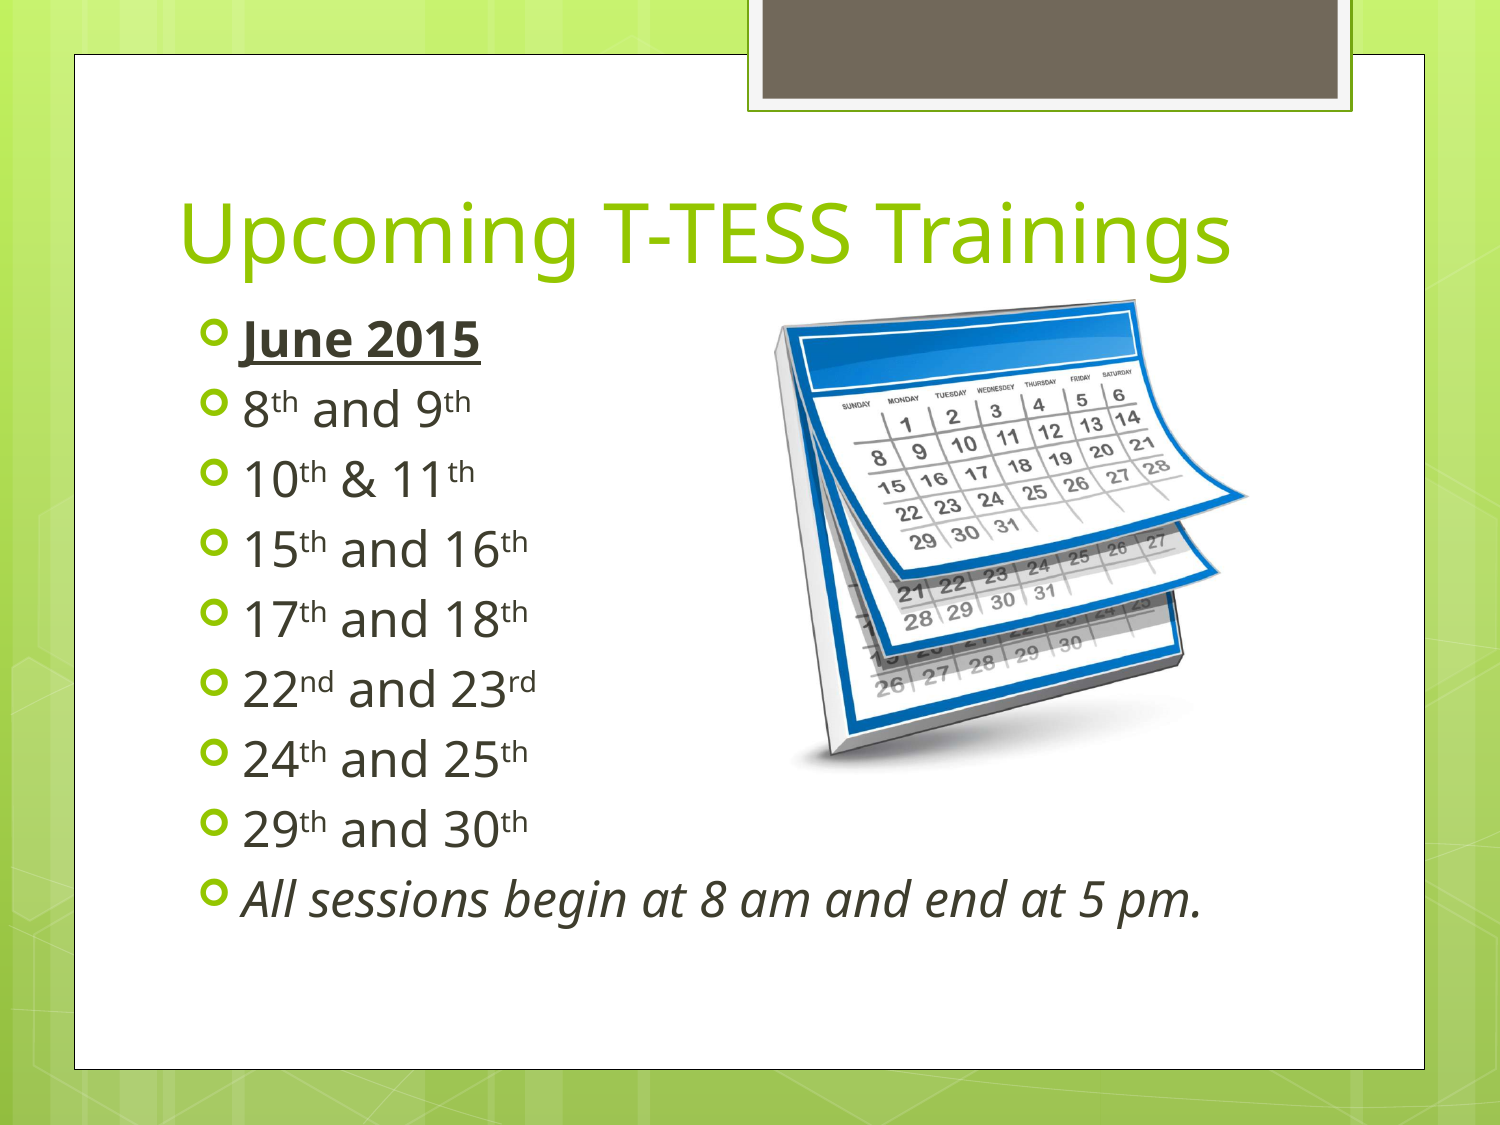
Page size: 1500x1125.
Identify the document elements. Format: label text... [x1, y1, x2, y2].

picture [774, 299, 1251, 776]
list June 2015 8th and 9th 10th & 11th 15th and 16th 17th and 18th 22nd and 23rd 24th and 25th 29th and 30th All sessions begin at 8 am and end at 5 pm. [171, 299, 1283, 957]
title Upcoming T-TESS Trainings [162, 99, 1315, 288]
